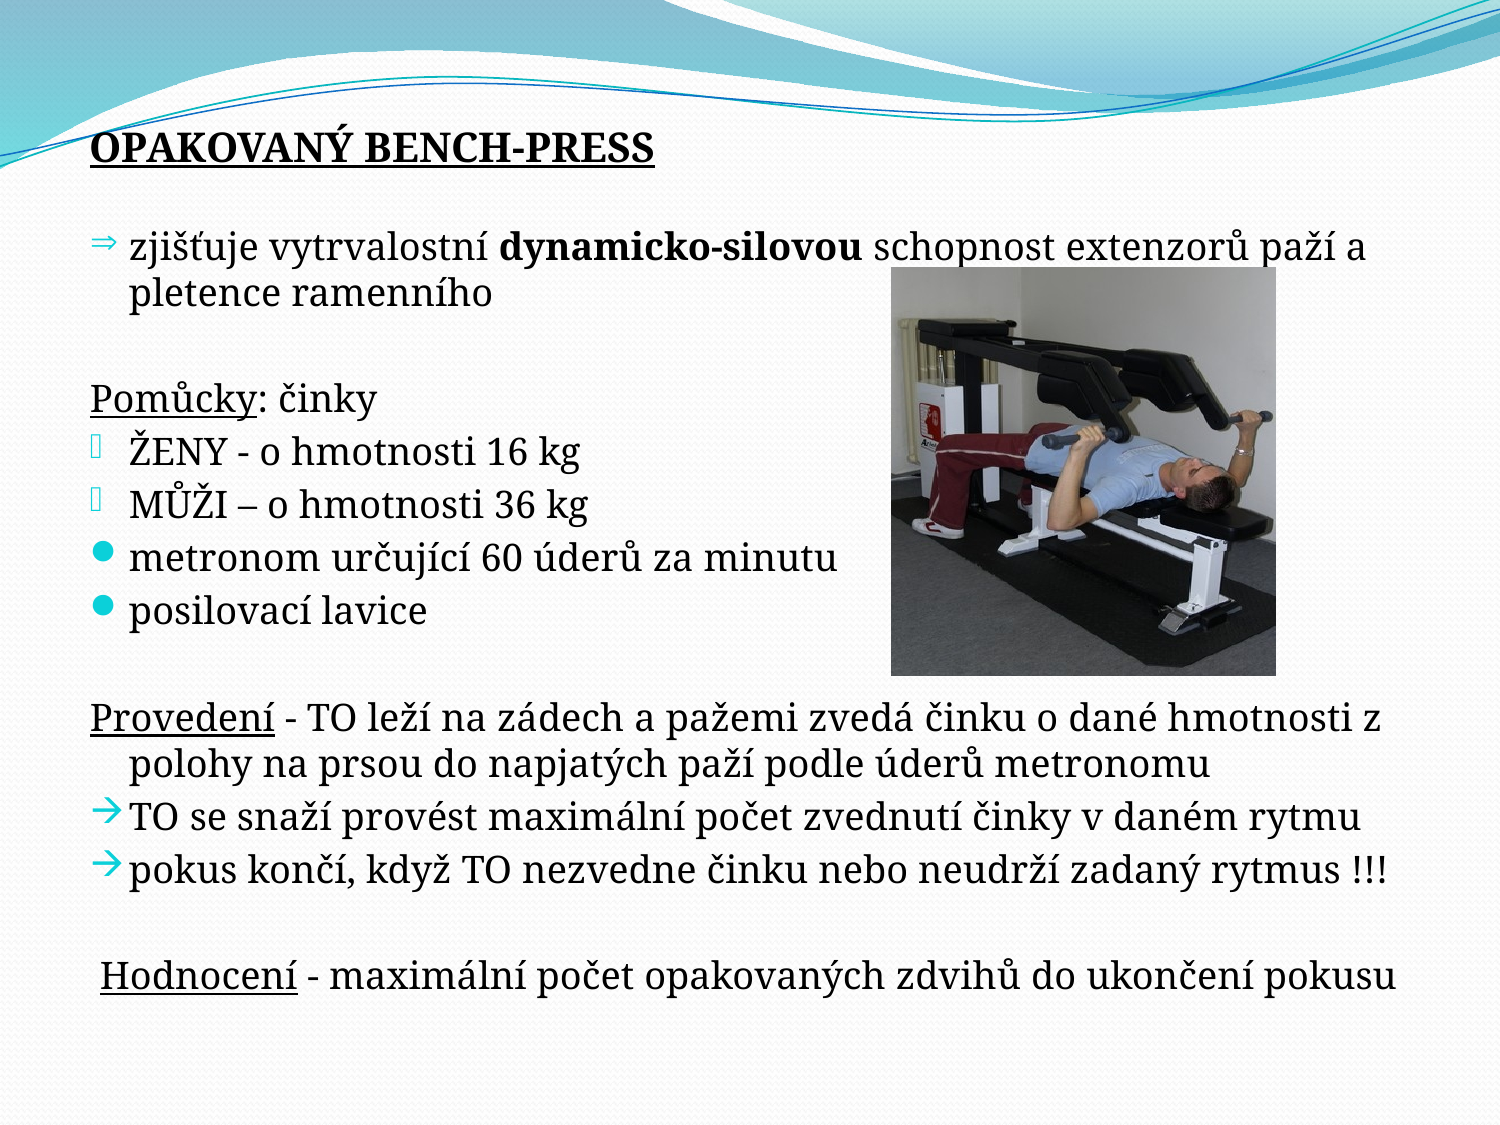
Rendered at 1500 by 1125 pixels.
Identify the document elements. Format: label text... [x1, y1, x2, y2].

table_cell 0,78-0,90 [885, 270, 1280, 687]
picture [891, 266, 1276, 677]
list OPAKOVANÝ BENCH-PRESS zjišťuje vytrvalostní dynamicko-silovou schopnost extenzorů paží a pletence ramenního Pomůcky: činky ŽENY - o hmotnosti 16 kg MŮŽI – o hmotnosti 36 kg metronom určující 60 úderů za minutu posilovací lavice Provedení - TO leží na zádech a pažemi zvedá činku o dané hmotnosti z polohy na prsou do napjatých paží podle úderů metronomu TO se snaží provést maximální počet zvednutí činky v daném rytmu pokus končí, když TO nezvedne činku nebo neudrží zadaný rytmus !!! Hodnocení - maximální počet opakovaných zdvihů do ukončení pokusu [75, 113, 1425, 1094]
